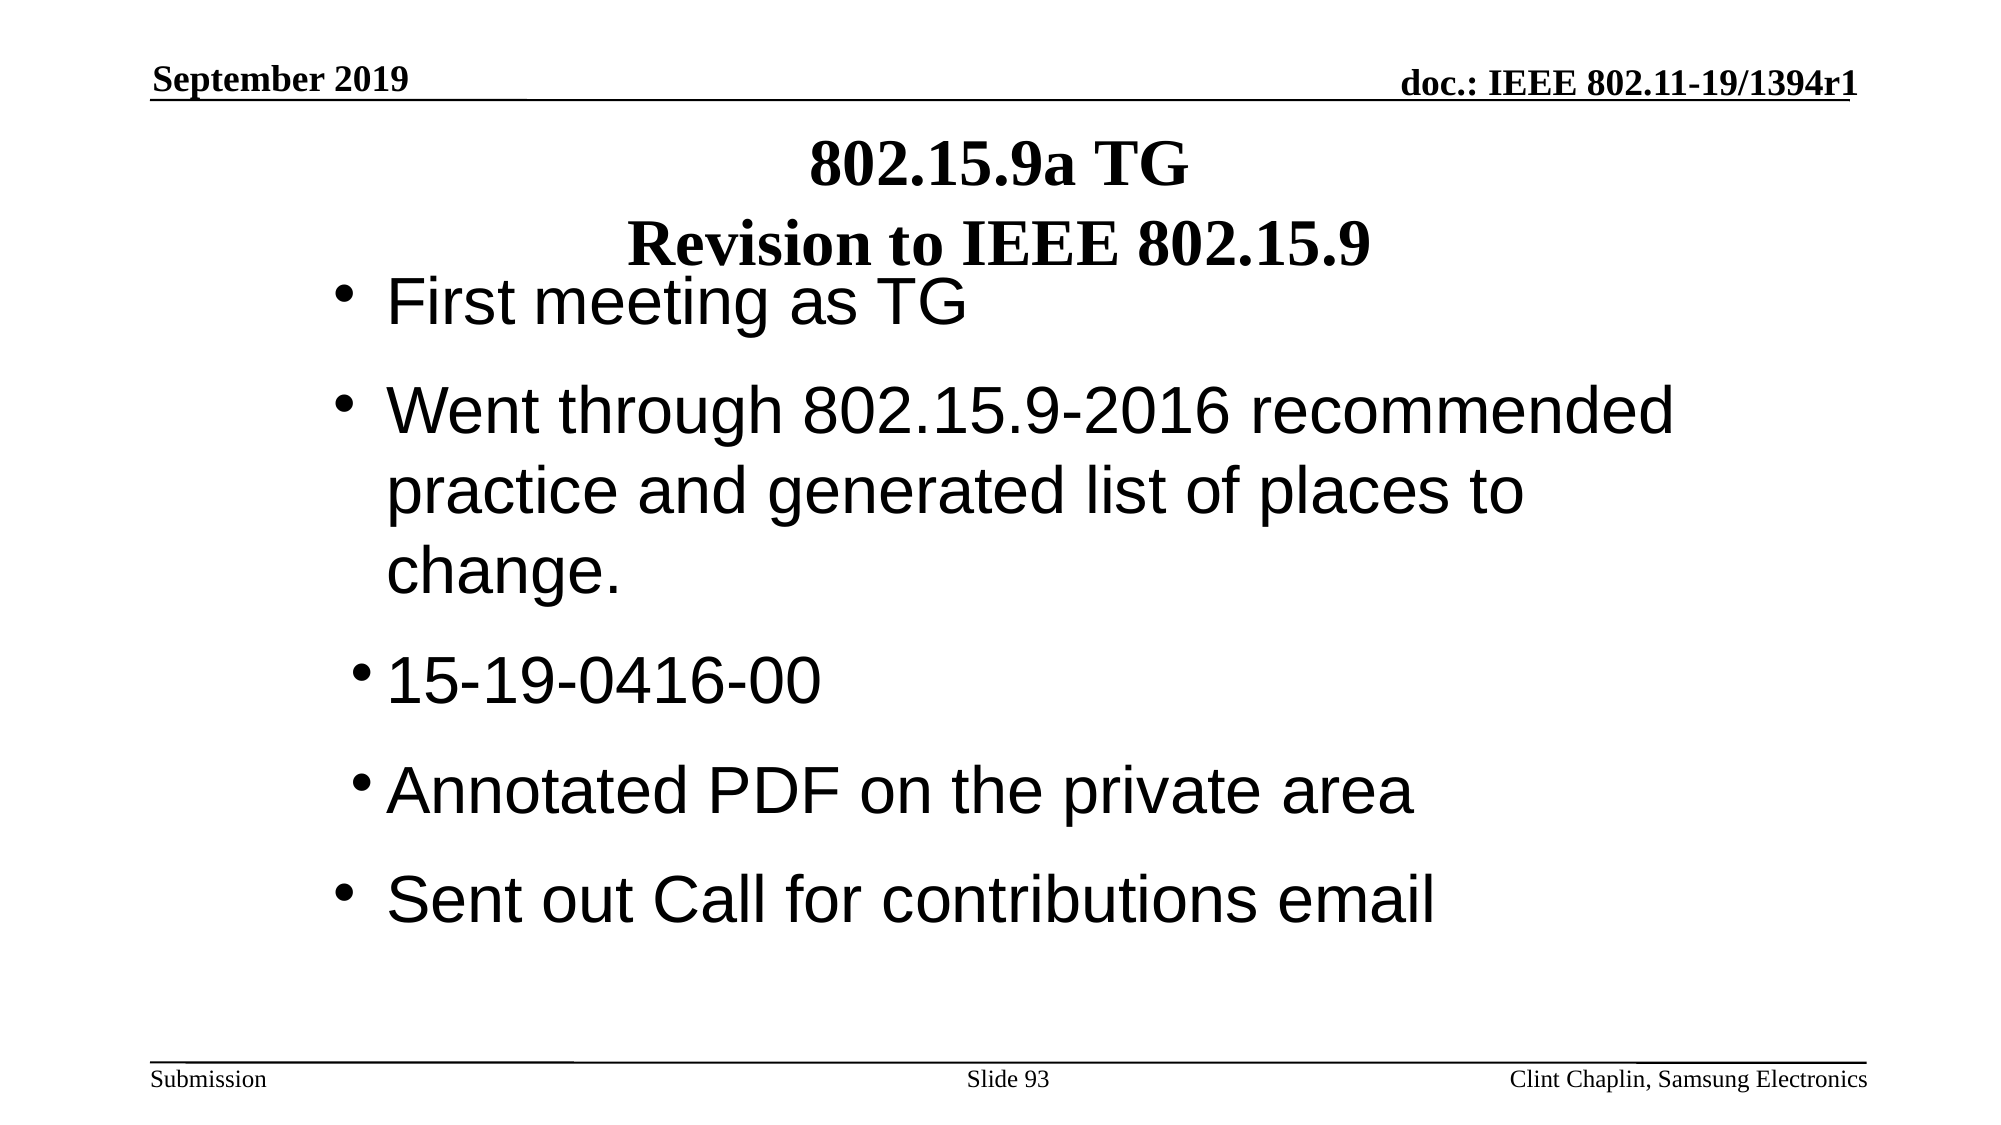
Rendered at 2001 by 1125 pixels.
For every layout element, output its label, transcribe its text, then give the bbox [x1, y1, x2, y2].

footer Clint Chaplin, Samsung Electronics [1171, 1061, 1869, 1093]
slide_number Slide 93 [950, 1061, 1067, 1123]
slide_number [152, 54, 563, 100]
list First meeting as TG Went through 802.15.9-2016 recommended practice and generated list of places to change. 15-19-0416-00 Annotated PDF on the private area Sent out Call for contributions email [299, 249, 1726, 1041]
title 802.15.9a TG Revision to IEEE 802.15.9 [362, 145, 1638, 249]
